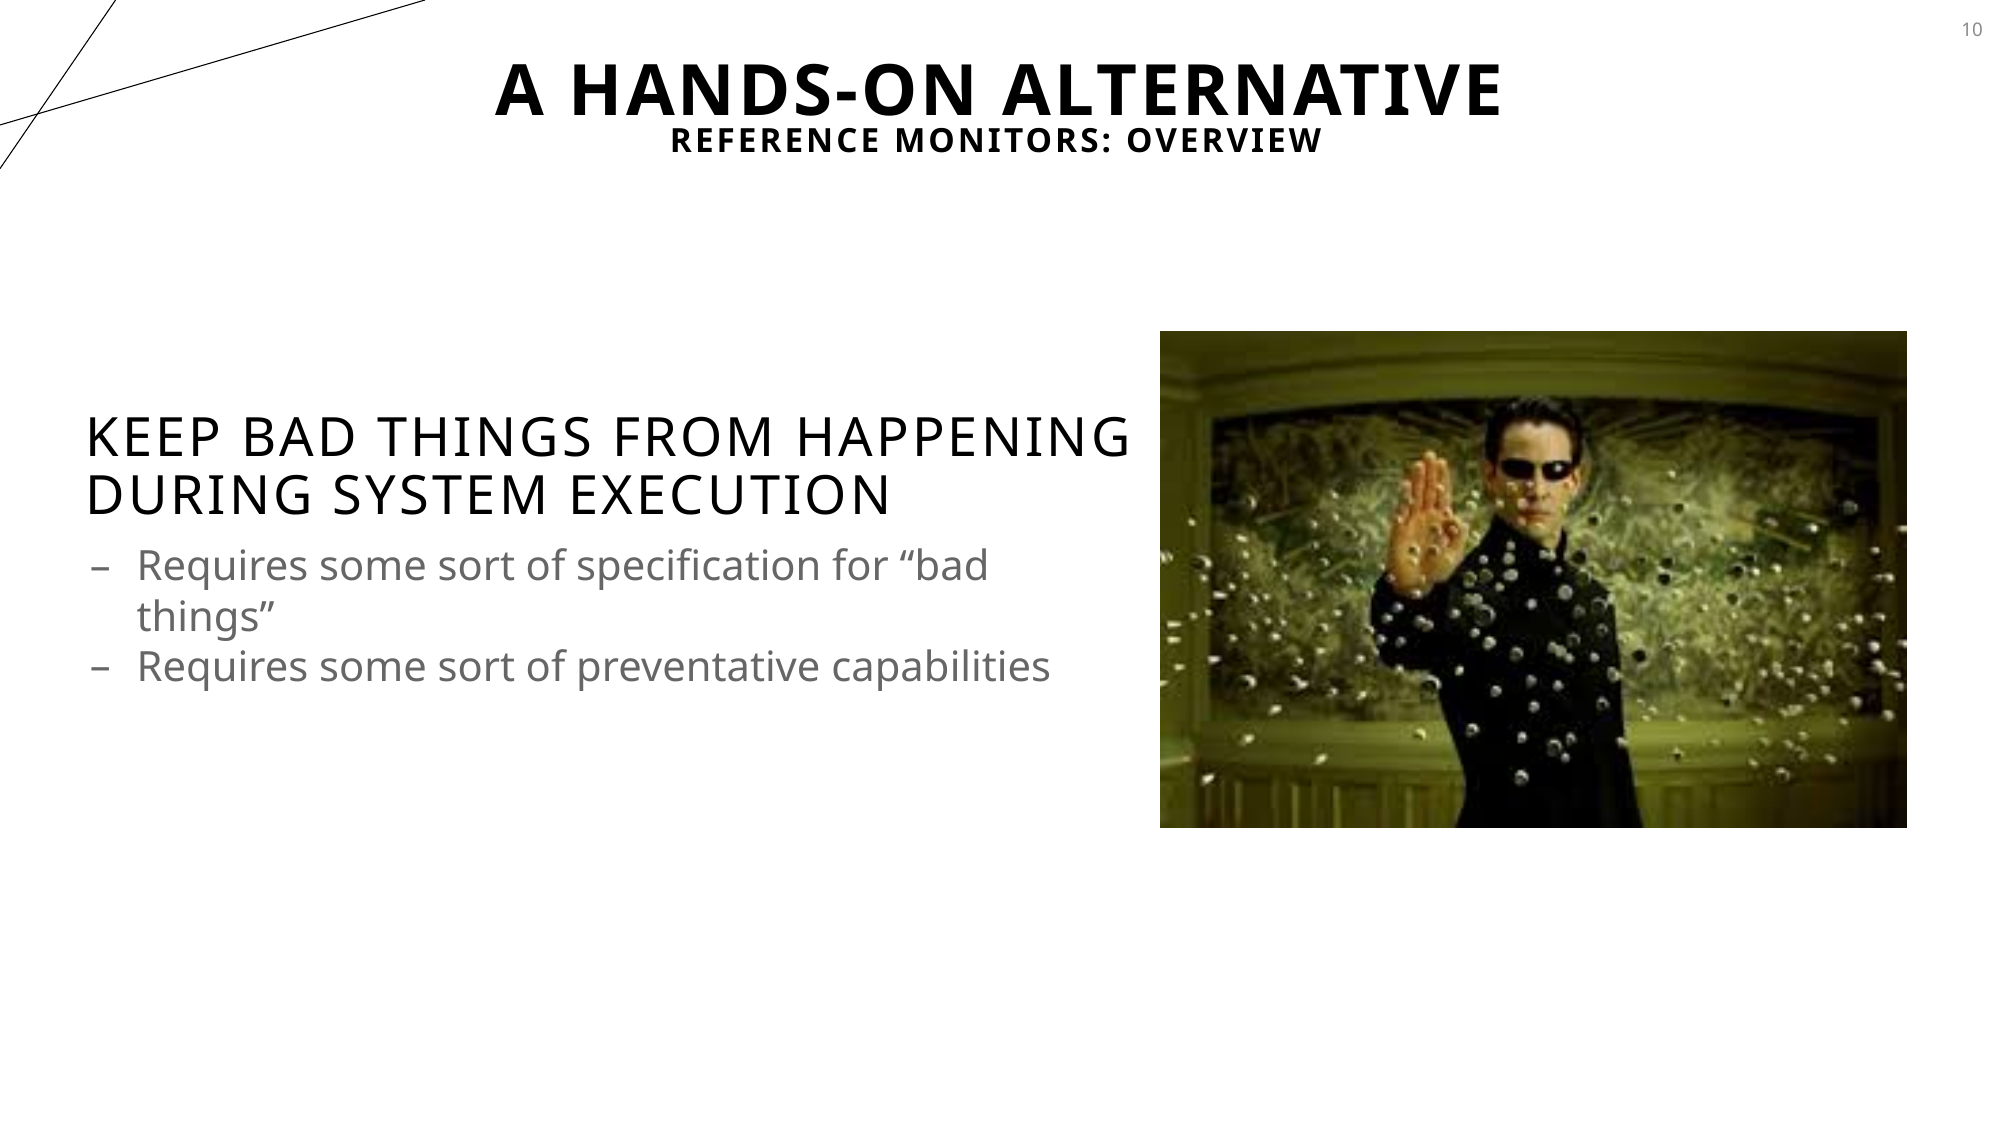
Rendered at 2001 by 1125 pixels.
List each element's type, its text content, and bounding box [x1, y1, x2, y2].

title A Hands-on Alternative [1, 0, 1999, 202]
text_box Requires some sort of specification for “bad things” Requires some sort of preventative capabilities [75, 531, 1084, 697]
text_box Reference Monitors: Overview [0, 33, 1995, 251]
text_box Keep bad things from happening during system execution [70, 402, 1160, 468]
picture [1160, 331, 1907, 828]
